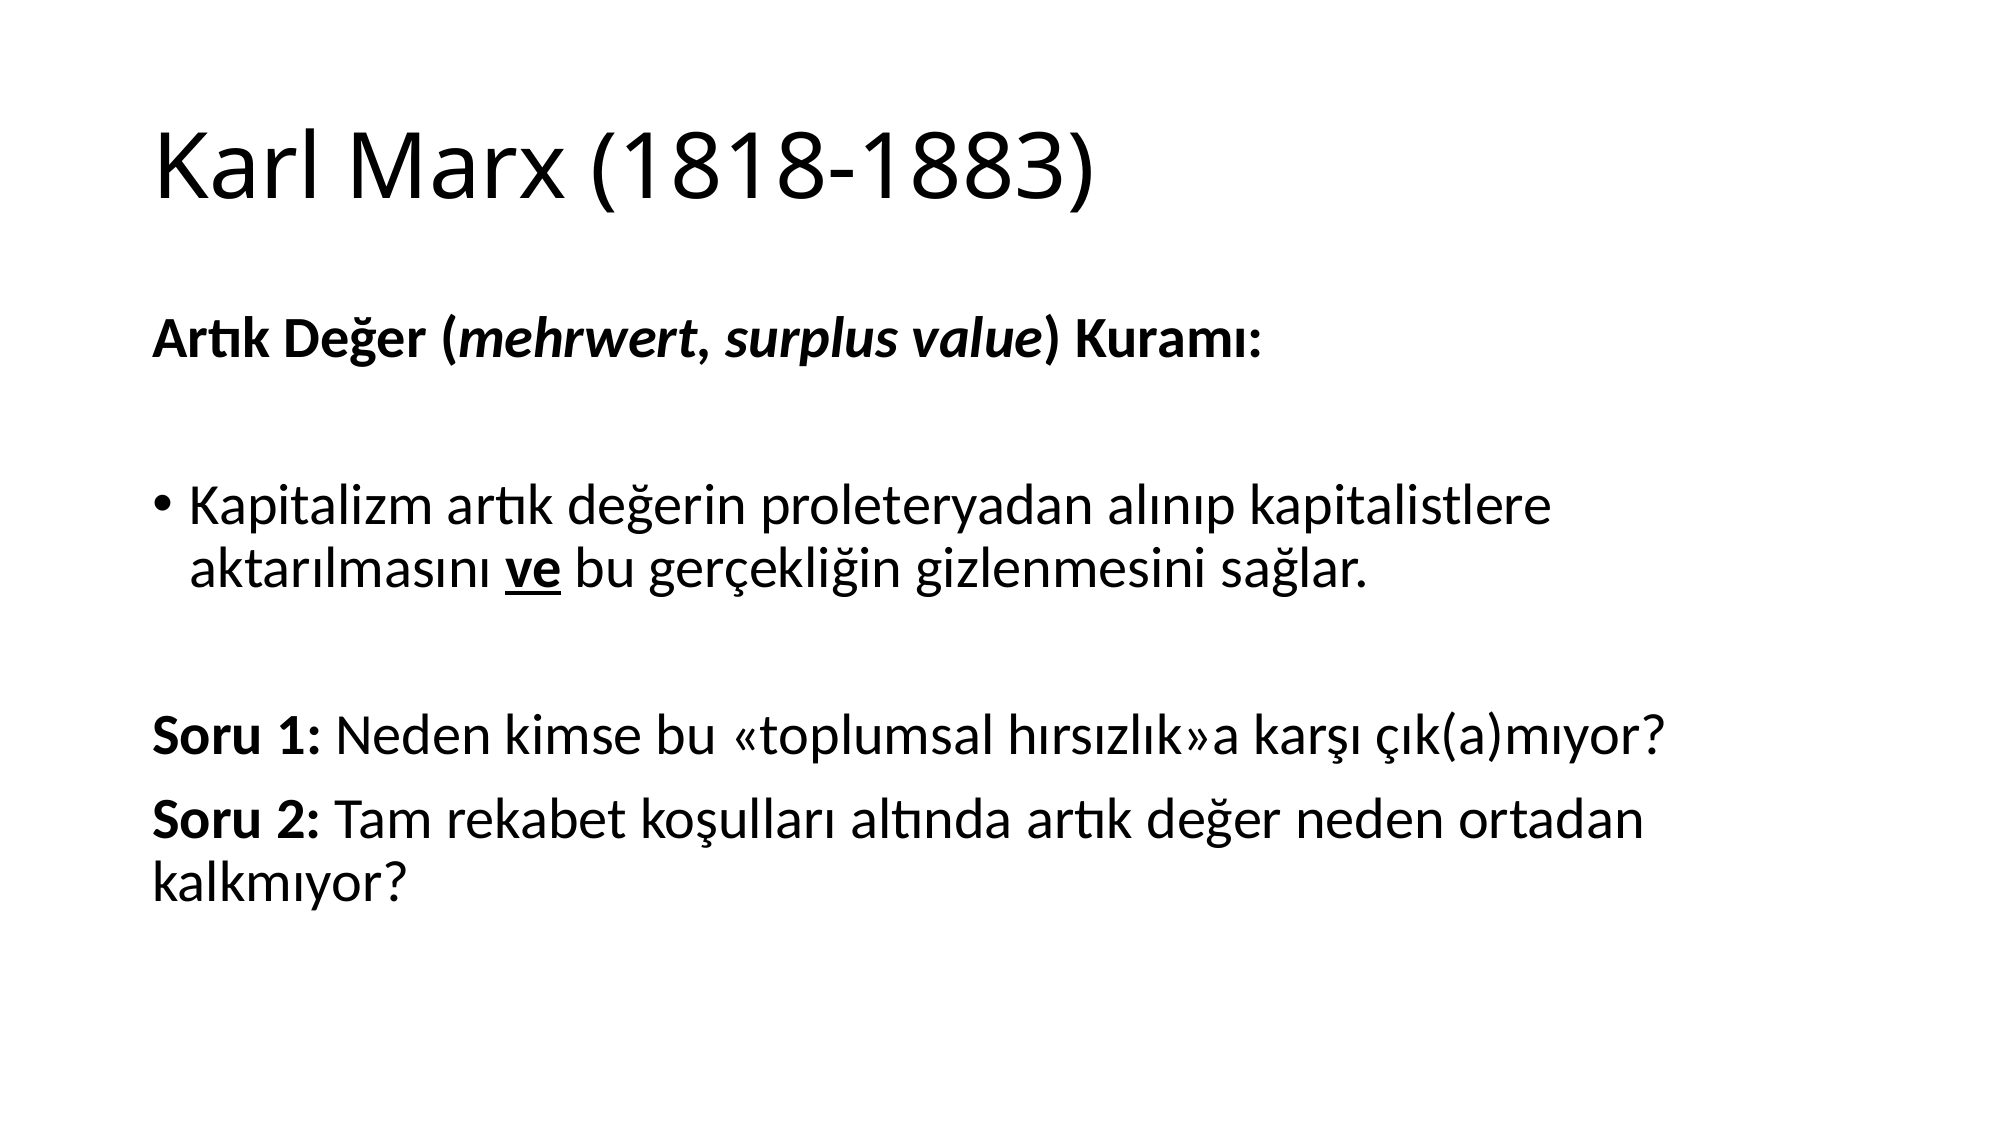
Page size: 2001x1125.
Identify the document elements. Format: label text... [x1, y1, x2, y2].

list Artık Değer (mehrwert, surplus value) Kuramı: Kapitalizm artık değerin proleteryadan alınıp kapitalistlere aktarılmasını ve bu gerçekliğin gizlenmesini sağlar. Soru 1: Neden kimse bu «toplumsal hırsızlık»a karşı çık(a)mıyor? Soru 2: Tam rekabet koşulları altında artık değer neden ortadan kalkmıyor? [137, 299, 1863, 1030]
title Karl Marx (1818-1883) [137, 59, 1863, 278]
